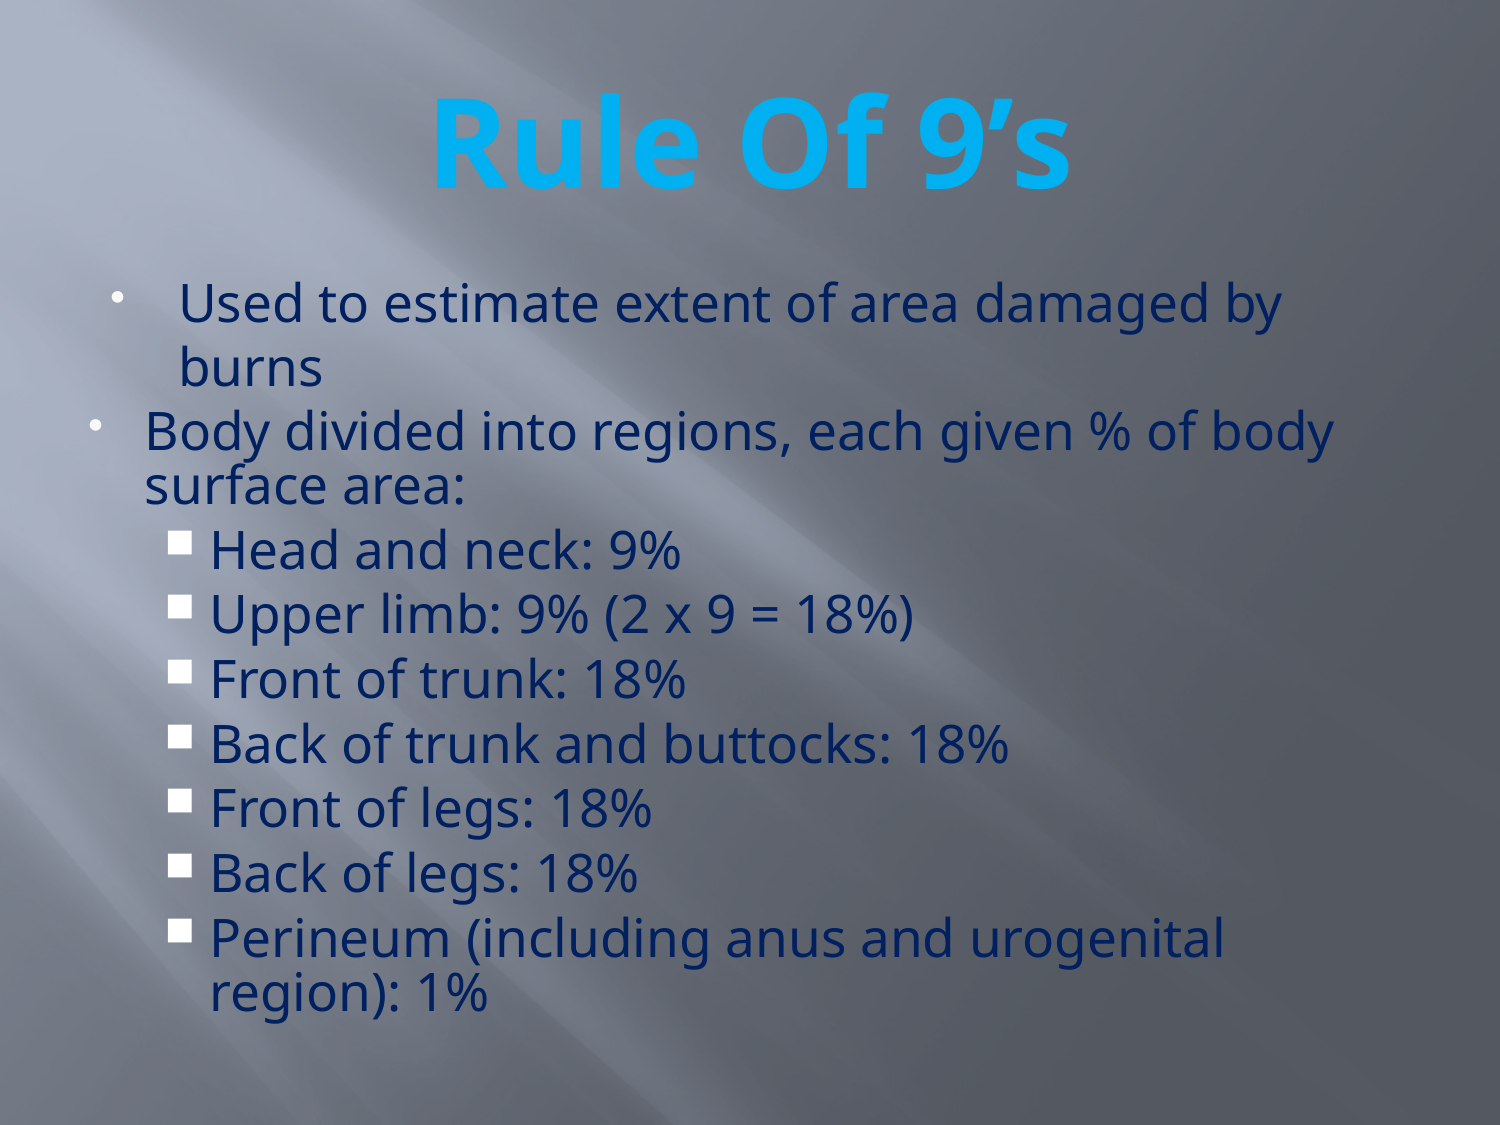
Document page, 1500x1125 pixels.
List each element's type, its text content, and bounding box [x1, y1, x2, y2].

list Used to estimate extent of area damaged by burns Body divided into regions, each given % of body surface area: Head and neck: 9% Upper limb: 9% (2 x 9 = 18%) Front of trunk: 18% Back of trunk and buttocks: 18% Front of legs: 18% Back of legs: 18% Perineum (including anus and urogenital region): 1% [75, 262, 1425, 1035]
title Rule Of 9’s [75, 45, 1425, 233]
